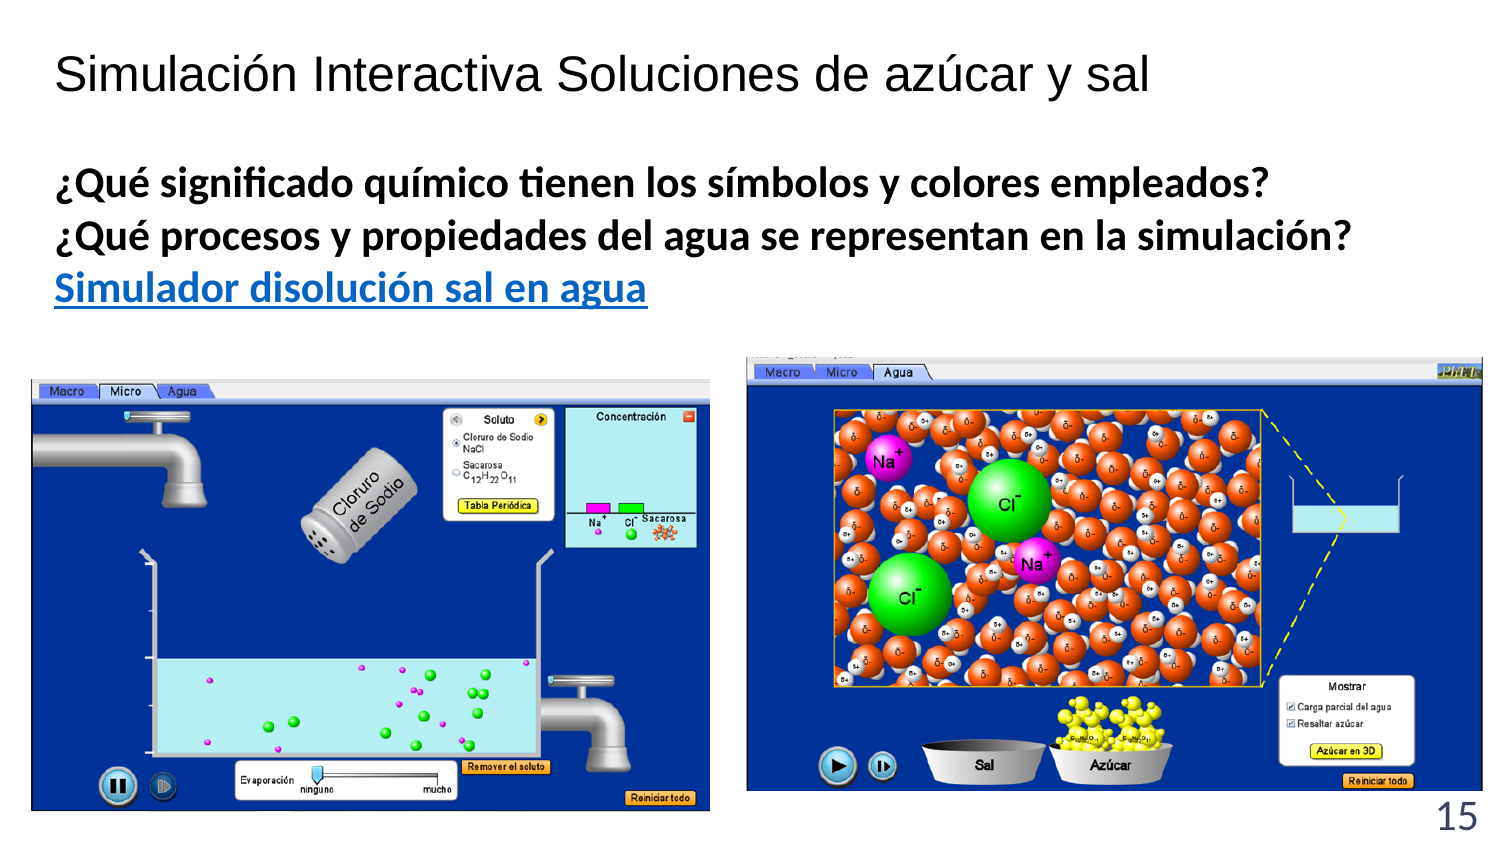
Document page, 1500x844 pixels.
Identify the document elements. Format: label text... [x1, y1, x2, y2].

picture [740, 357, 1491, 791]
picture [27, 378, 710, 812]
slide_number 15 [1227, 798, 1491, 836]
text_box Simulación Interactiva Soluciones de azúcar y sal ¿Qué significado químico tienen los símbolos y colores empleados? ¿Qué procesos y propiedades del agua se representan en la simulación? Simulador disolución sal en agua [43, 31, 1417, 656]
